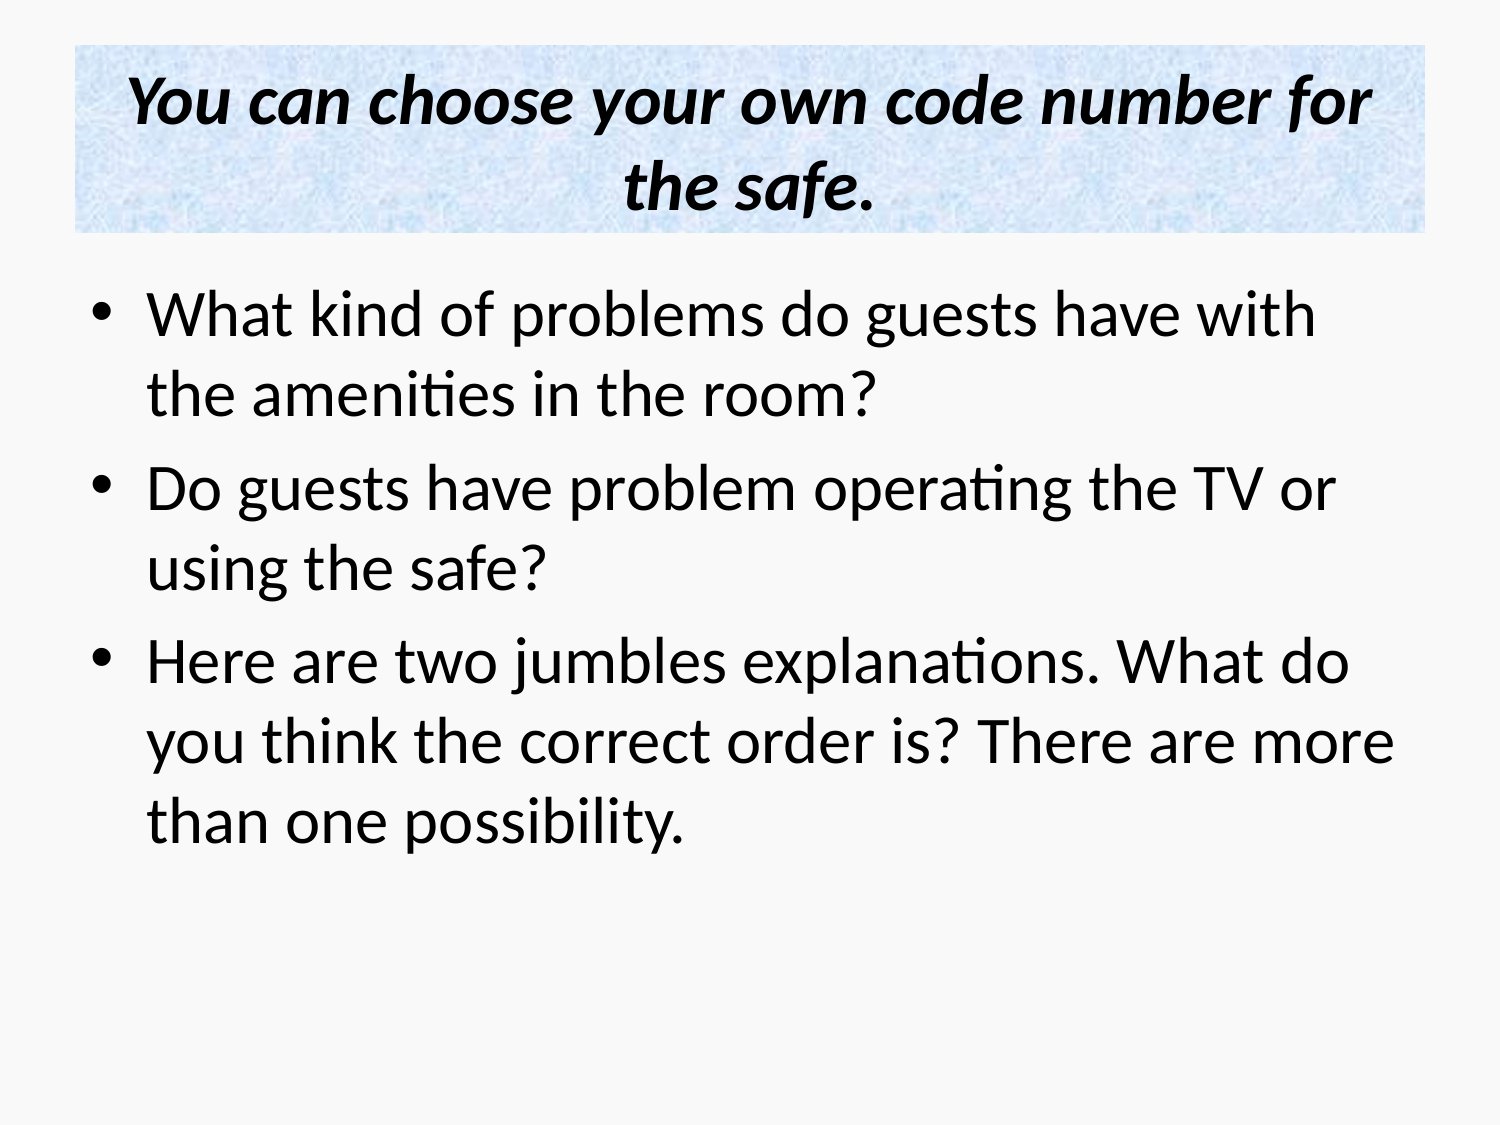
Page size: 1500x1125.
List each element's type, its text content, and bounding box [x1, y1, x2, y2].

list What kind of problems do guests have with the amenities in the room? Do guests have problem operating the TV or using the safe? Here are two jumbles explanations. What do you think the correct order is? There are more than one possibility. [75, 262, 1425, 1005]
title You can choose your own code number for the safe. [75, 45, 1425, 233]
